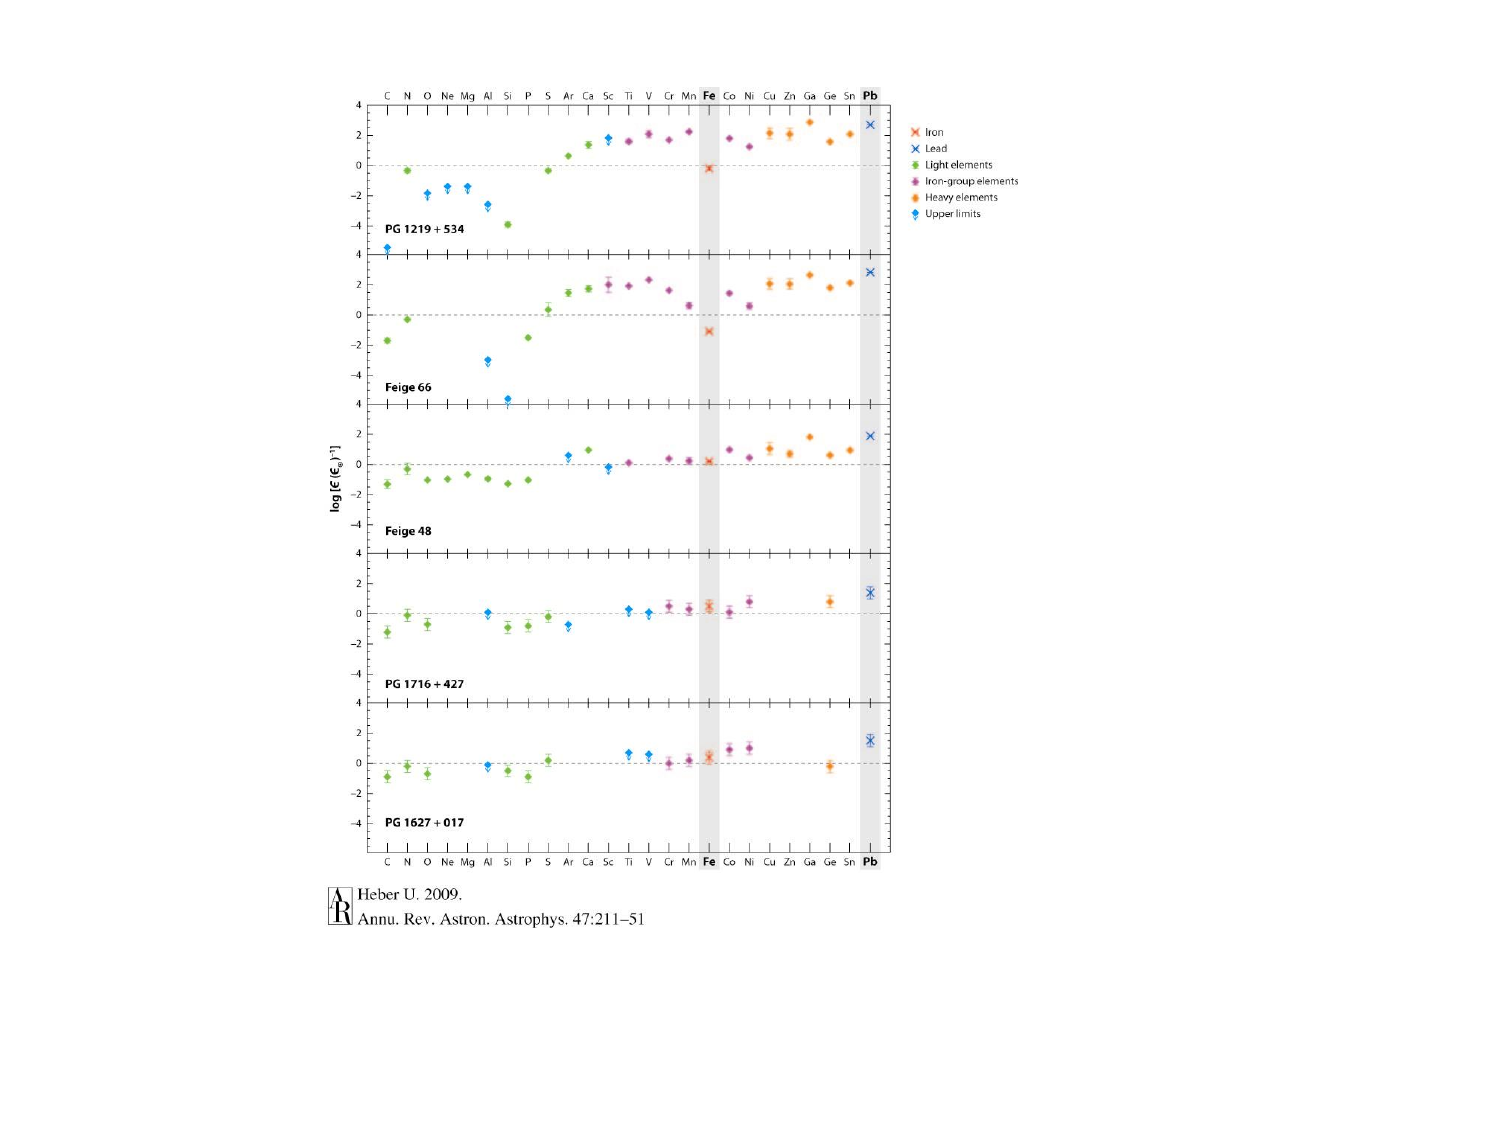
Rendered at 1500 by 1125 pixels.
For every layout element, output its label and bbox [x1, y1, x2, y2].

picture [324, 87, 1018, 928]
